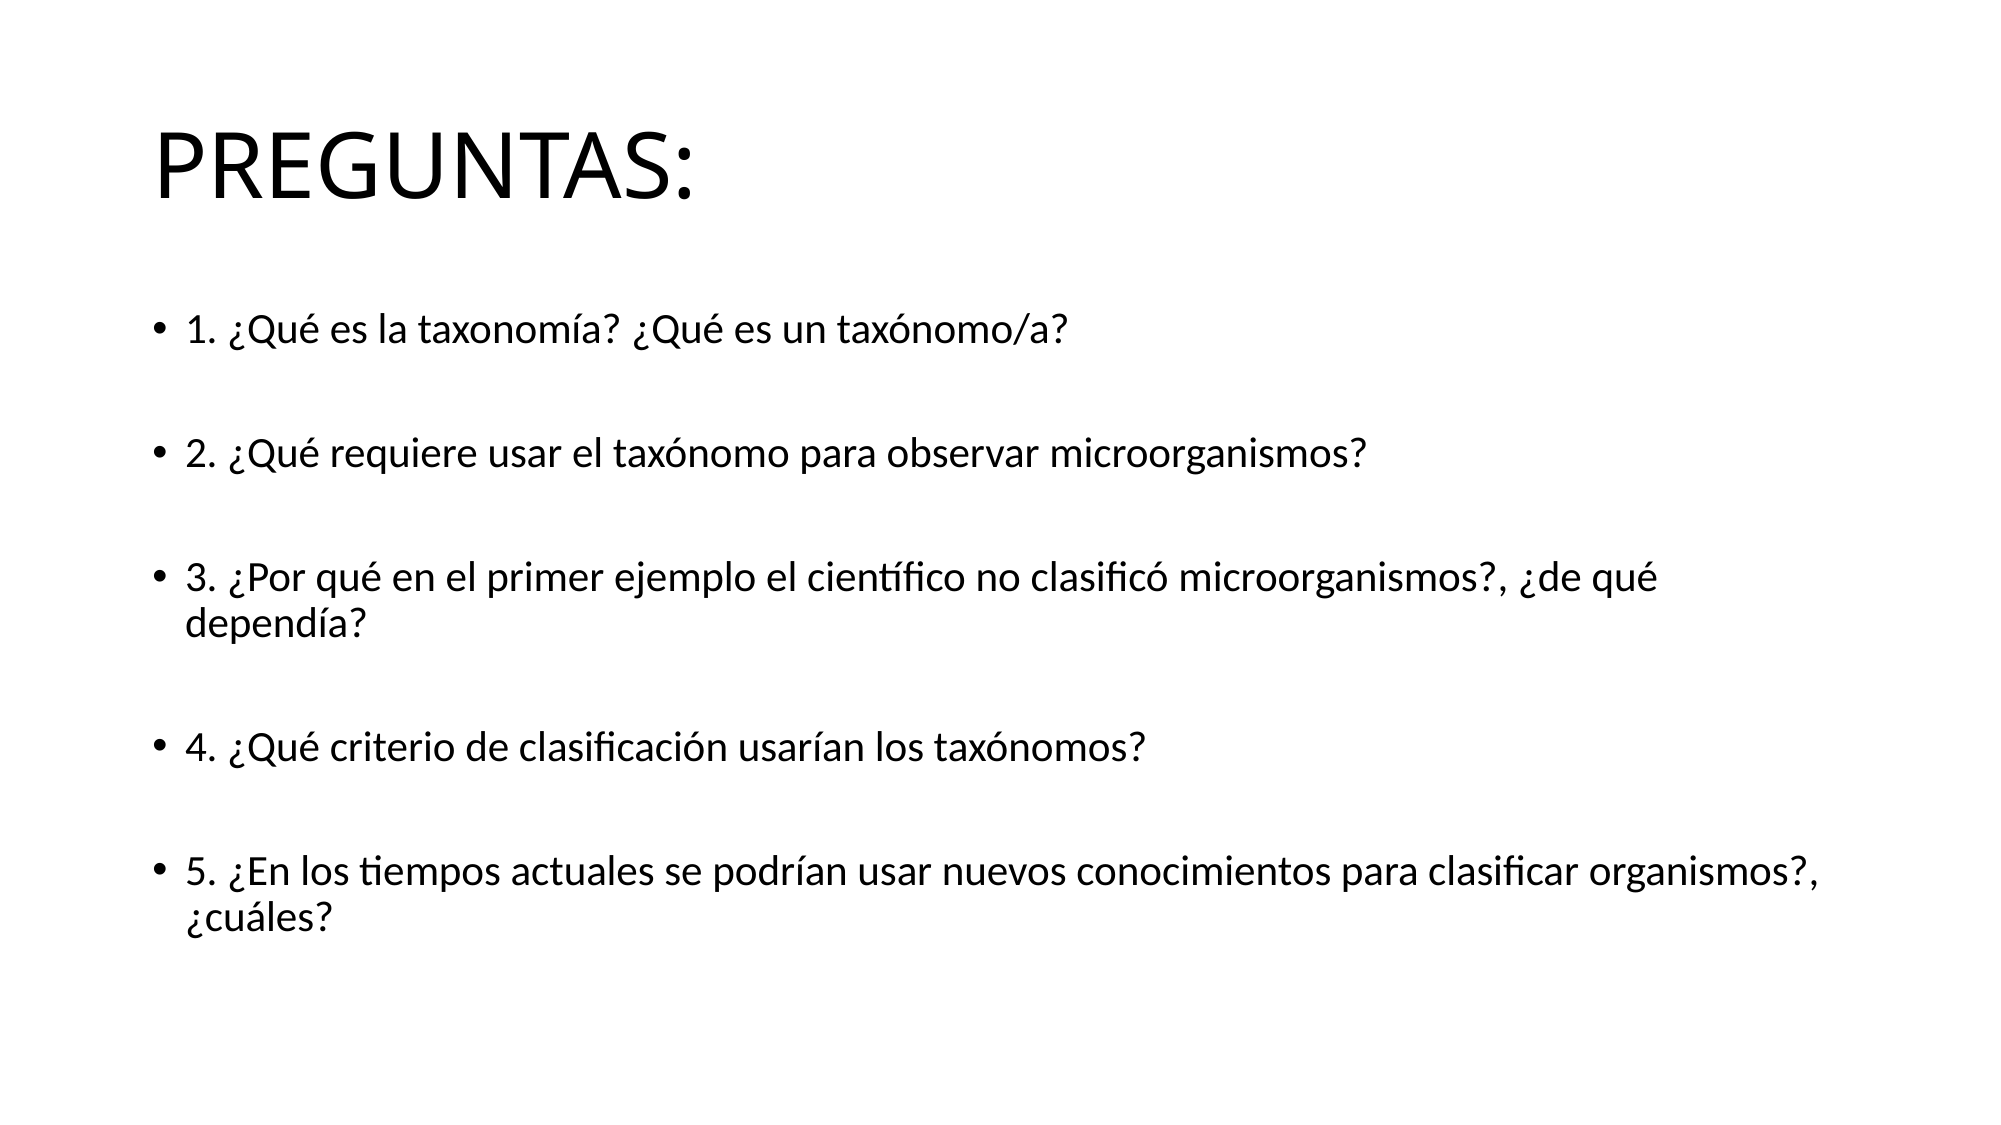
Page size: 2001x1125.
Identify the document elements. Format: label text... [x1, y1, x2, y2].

list 1. ¿Qué es la taxonomía? ¿Qué es un taxónomo/a? 2. ¿Qué requiere usar el taxónomo para observar microorganismos? 3. ¿Por qué en el primer ejemplo el científico no clasificó microorganismos?, ¿de qué dependía? 4. ¿Qué criterio de clasificación usarían los taxónomos? 5. ¿En los tiempos actuales se podrían usar nuevos conocimientos para clasificar organismos?, ¿cuáles? [137, 299, 1863, 1014]
title PREGUNTAS: [137, 59, 1863, 278]
